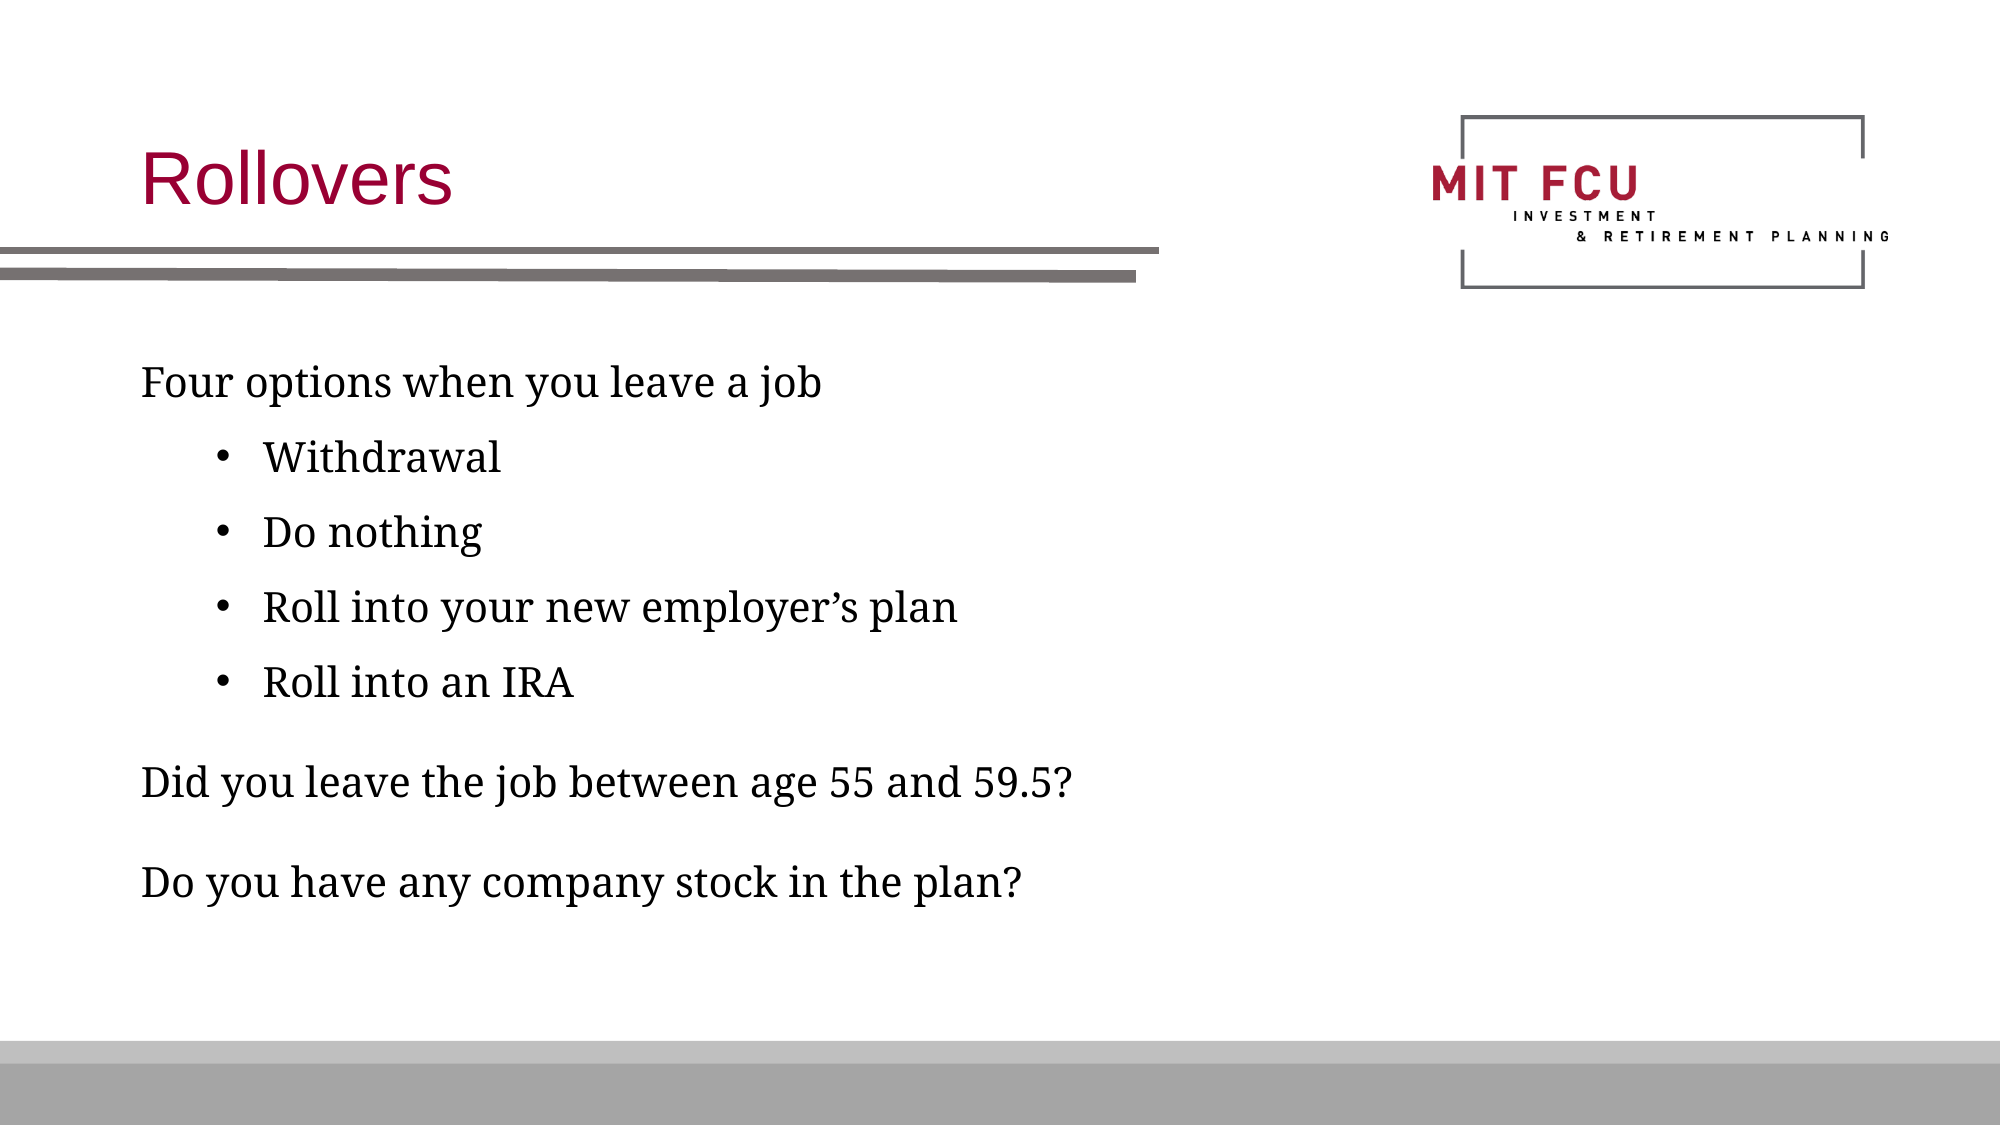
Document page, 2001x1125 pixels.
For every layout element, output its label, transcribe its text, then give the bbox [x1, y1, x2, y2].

text_box Rollovers [126, 122, 1161, 228]
picture [1433, 115, 1888, 289]
text_box Four options when you leave a job Withdrawal Do nothing Roll into your new employer’s plan Roll into an IRA Did you leave the job between age 55 and 59.5? Do you have any company stock in the plan? [126, 323, 1149, 913]
